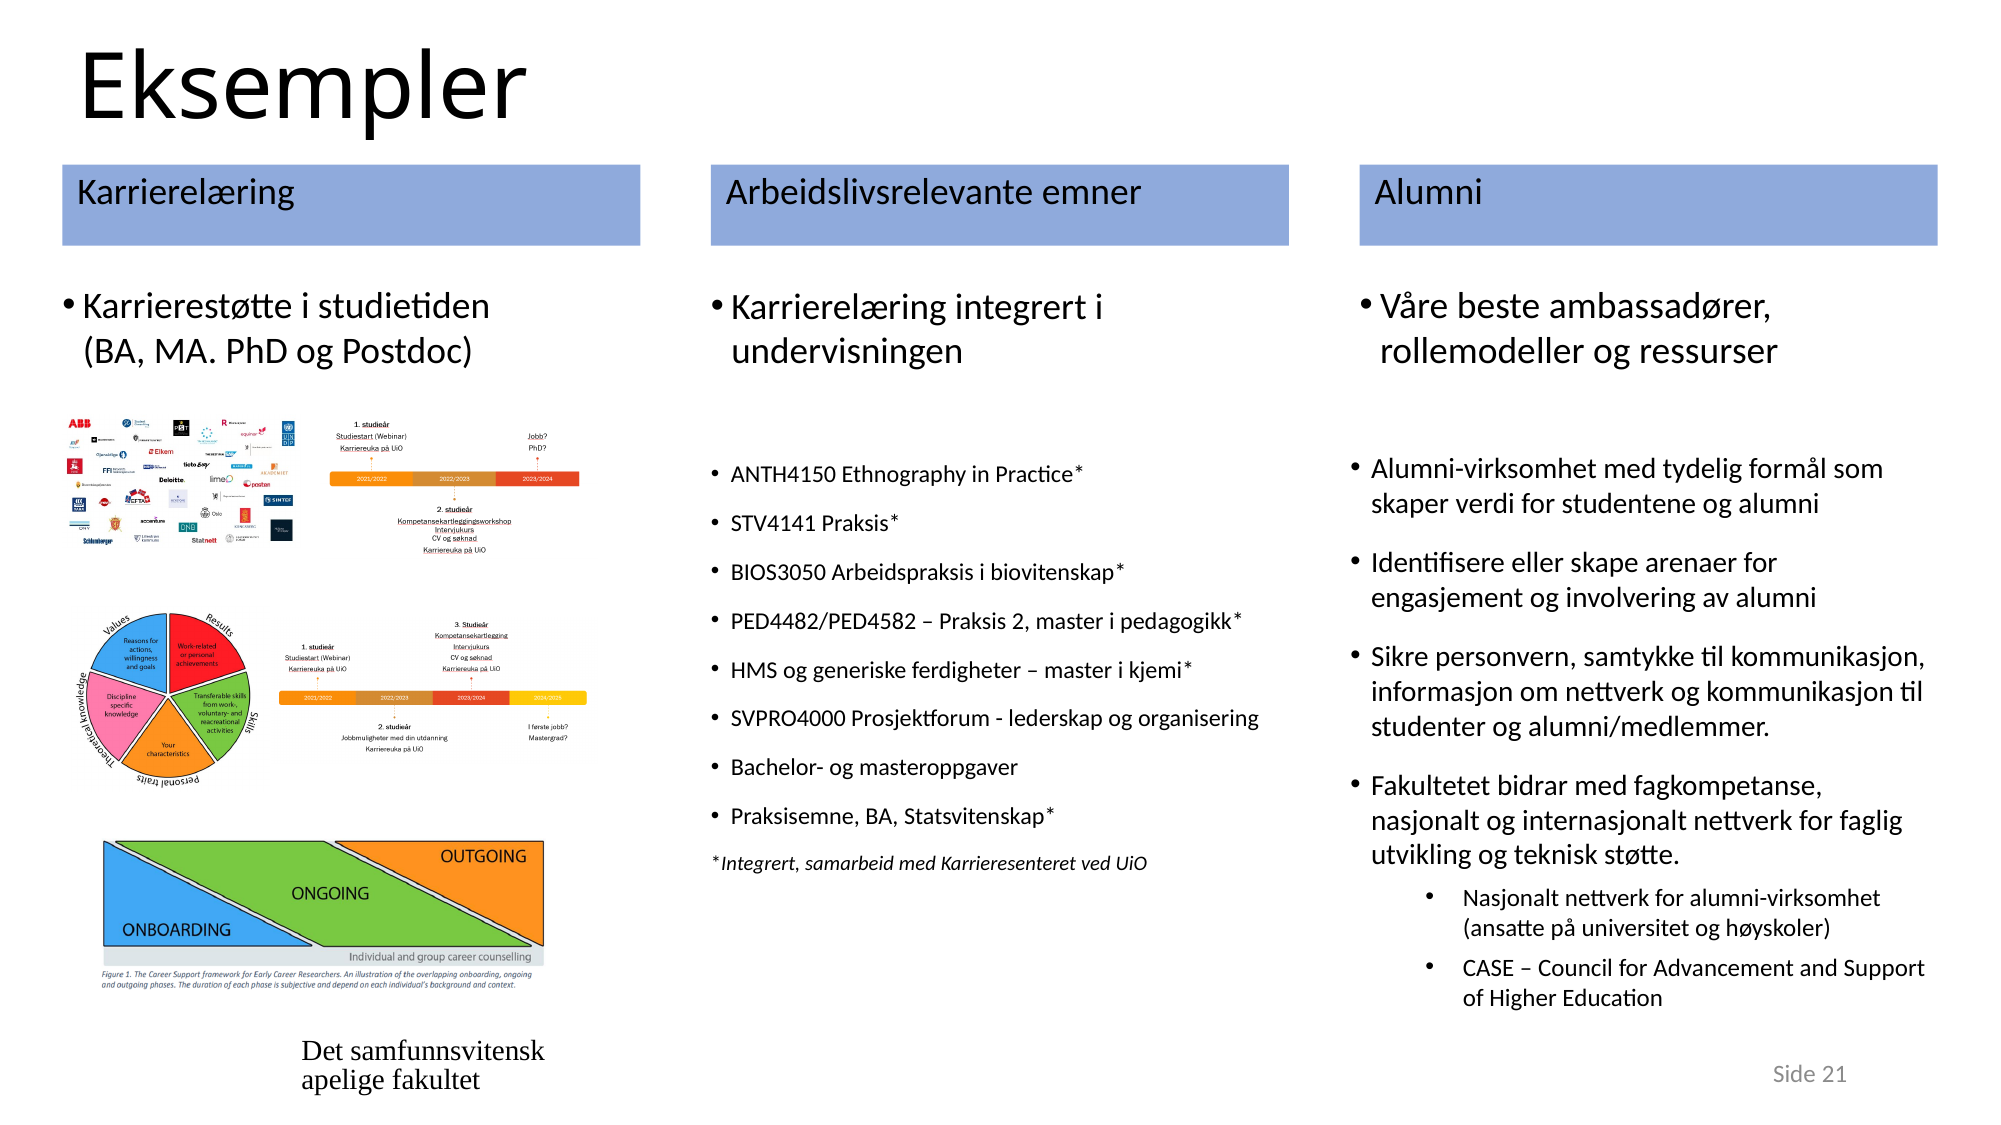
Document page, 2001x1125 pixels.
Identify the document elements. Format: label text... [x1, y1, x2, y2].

text_box Alumni-virksomhet med tydelig formål som skaper verdi for studentene og alumni Identifisere eller skape arenaer for engasjement og involvering av alumni Sikre personvern, samtykke til kommunikasjon, informasjon om nettverk og kommunikasjon til studenter og alumni/medlemmer. Fakultetet bidrar med fagkompetanse, nasjonalt og internasjonalt nettverk for faglig utvikling og teknisk støtte. Nasjonalt nettverk for alumni-virksomhet (ansatte på universitet og høyskoler) CASE – Council for Advancement and Support of Higher Education [1350, 449, 1929, 998]
list Arbeidslivsrelevante emner [710, 164, 1289, 246]
slide_number Side 21 [1412, 1042, 1863, 1103]
picture [71, 606, 270, 792]
title Eksempler [62, 26, 1938, 151]
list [93, 833, 554, 998]
list ANTH4150 Ethnography in Practice* STV4141 Praksis* BIOS3050 Arbeidspraksis i biovitenskap* PED4482/PED4582 – Praksis 2, master i pedagogikk* HMS og generiske ferdigheter – master i kjemi* SVPRO4000 Prosjektforum - lederskap og organisering Bachelor- og masteroppgaver Praksisemne, BA, Statsvitenskap* *Integrert, samarbeid med Karrieresenteret ved UiO [710, 458, 1289, 930]
footer Det samfunnsvitenskapelige fakultet [301, 1024, 548, 1067]
list Karrierelæring integrert i undervisningen [710, 282, 1289, 416]
list Alumni [1359, 164, 1938, 246]
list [62, 414, 300, 549]
picture [271, 617, 598, 764]
list Karrierestøtte i studietiden (BA, MA. PhD og Postdoc) [62, 280, 641, 415]
list Våre beste ambassadører, rollemodeller og ressurser [1359, 280, 1938, 415]
picture [320, 408, 598, 559]
list Karrierelæring [62, 164, 641, 246]
